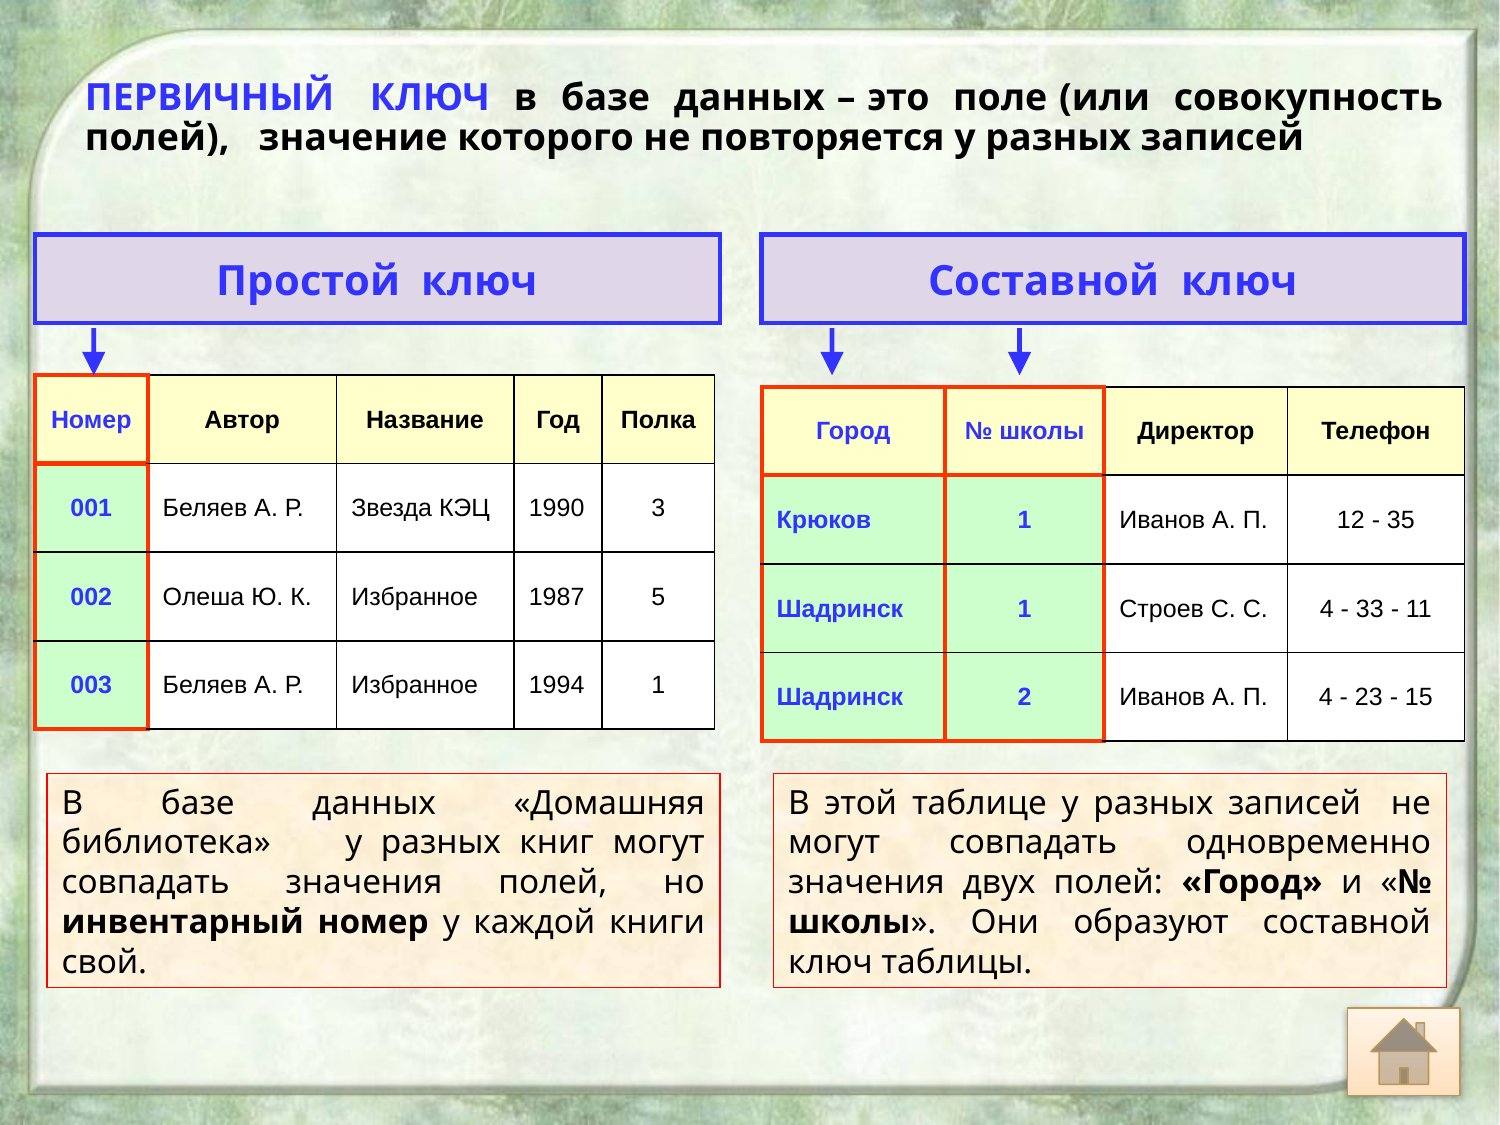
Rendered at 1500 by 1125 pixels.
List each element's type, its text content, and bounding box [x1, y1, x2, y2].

text_box В базе данных «Домашняя библиотека» у разных книг могут совпадать значения полей, но инвентарный номер у каждой книги свой. [46, 773, 721, 988]
table_cell 1 [603, 642, 714, 728]
table_cell Избранное [337, 642, 513, 728]
text_box [1347, 1007, 1461, 1096]
text_box [1009, 328, 1030, 376]
table_cell Олеша Ю. К. [150, 553, 336, 640]
text_box Простой ключ [35, 234, 720, 323]
table_header Автор [150, 376, 336, 463]
table_cell Иванов А. П. [1106, 476, 1287, 563]
table_header Название [337, 376, 513, 463]
table_cell 12 - 35 [1288, 476, 1464, 563]
table_cell 001 [37, 466, 146, 551]
table_header Номер [37, 377, 146, 461]
table_cell 4 - 23 - 15 [1288, 653, 1464, 740]
table_cell Иванов А. П. [1106, 653, 1287, 740]
table_cell Крюков [764, 477, 943, 563]
table_header № школы [947, 389, 1102, 473]
table_cell 1987 [515, 553, 601, 640]
text_box В этой таблице у разных записей не могут совпадать одновременно значения двух полей: «Город» и «№ школы». Они образуют составной ключ таблицы. [773, 773, 1447, 988]
table_header Телефон [1288, 388, 1464, 474]
table_cell Звезда КЭЦ [337, 464, 513, 551]
text_box ПЕРВИЧНЫЙ КЛЮЧ в базе данных – это поле (или совокупность полей), значение которого не повторяется у разных записей [70, 70, 1459, 166]
table_header Полка [603, 376, 714, 463]
table_cell 1990 [515, 464, 601, 551]
text_box [821, 328, 843, 376]
table_cell 1 [947, 477, 1102, 563]
picture [0, 0, 1500, 1125]
text_box [83, 328, 105, 376]
table_cell Беляев А. Р. [150, 642, 336, 728]
table_cell Избранное [337, 553, 513, 640]
table_cell 002 [37, 553, 146, 640]
table_cell Шадринск [764, 653, 943, 739]
text_box Составной ключ [761, 234, 1465, 323]
table_cell 1 [947, 565, 1102, 652]
table_cell Строев С. С. [1106, 565, 1287, 652]
table_cell 3 [603, 464, 714, 551]
table_cell 003 [37, 642, 146, 727]
table_cell 4 - 33 - 11 [1288, 565, 1464, 652]
table_header Город [764, 389, 943, 473]
table_cell Шадринск [764, 565, 943, 652]
table_cell 5 [603, 553, 714, 640]
table_header Директор [1106, 388, 1287, 474]
table_cell 2 [947, 653, 1102, 739]
table_header Год [515, 376, 601, 463]
table_cell 1994 [515, 642, 601, 728]
table_cell Беляев А. Р. [150, 464, 336, 551]
